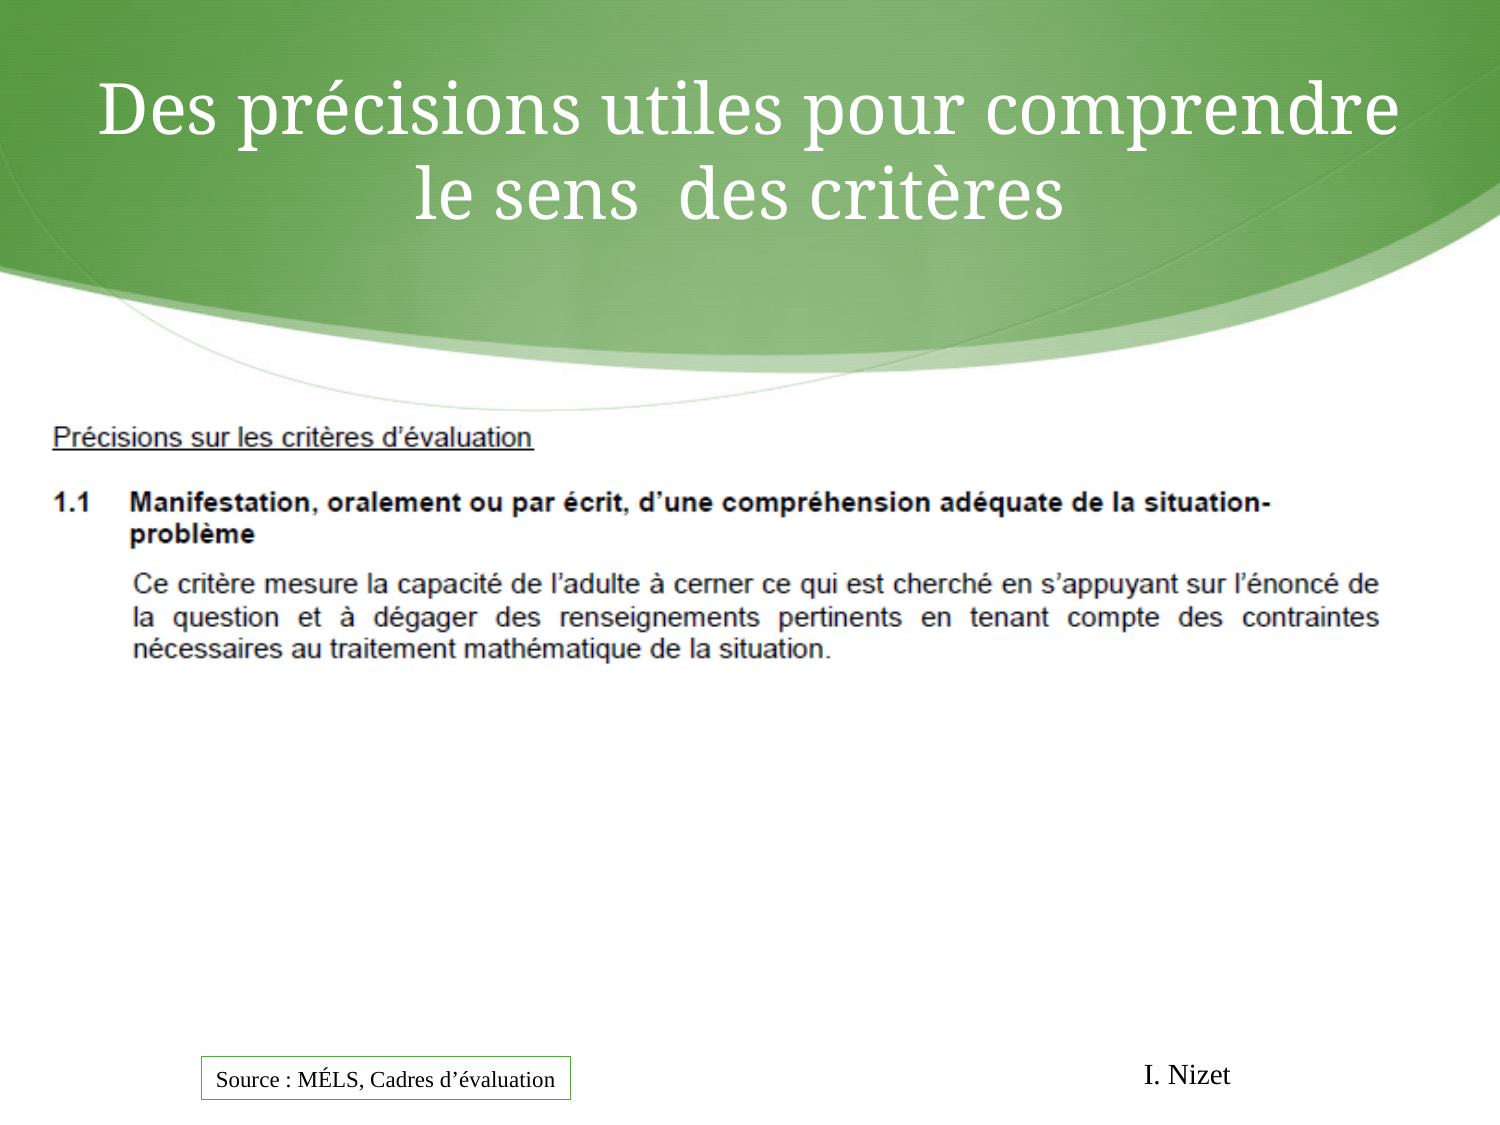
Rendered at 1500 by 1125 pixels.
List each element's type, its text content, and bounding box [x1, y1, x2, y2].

text_box Des précisions utiles pour comprendre le sens des critères [74, 56, 1425, 245]
text_box Source : MÉLS, Cadres d’évaluation [201, 1056, 571, 1100]
footer I. Nizet [949, 1042, 1425, 1103]
picture [11, 411, 1438, 690]
